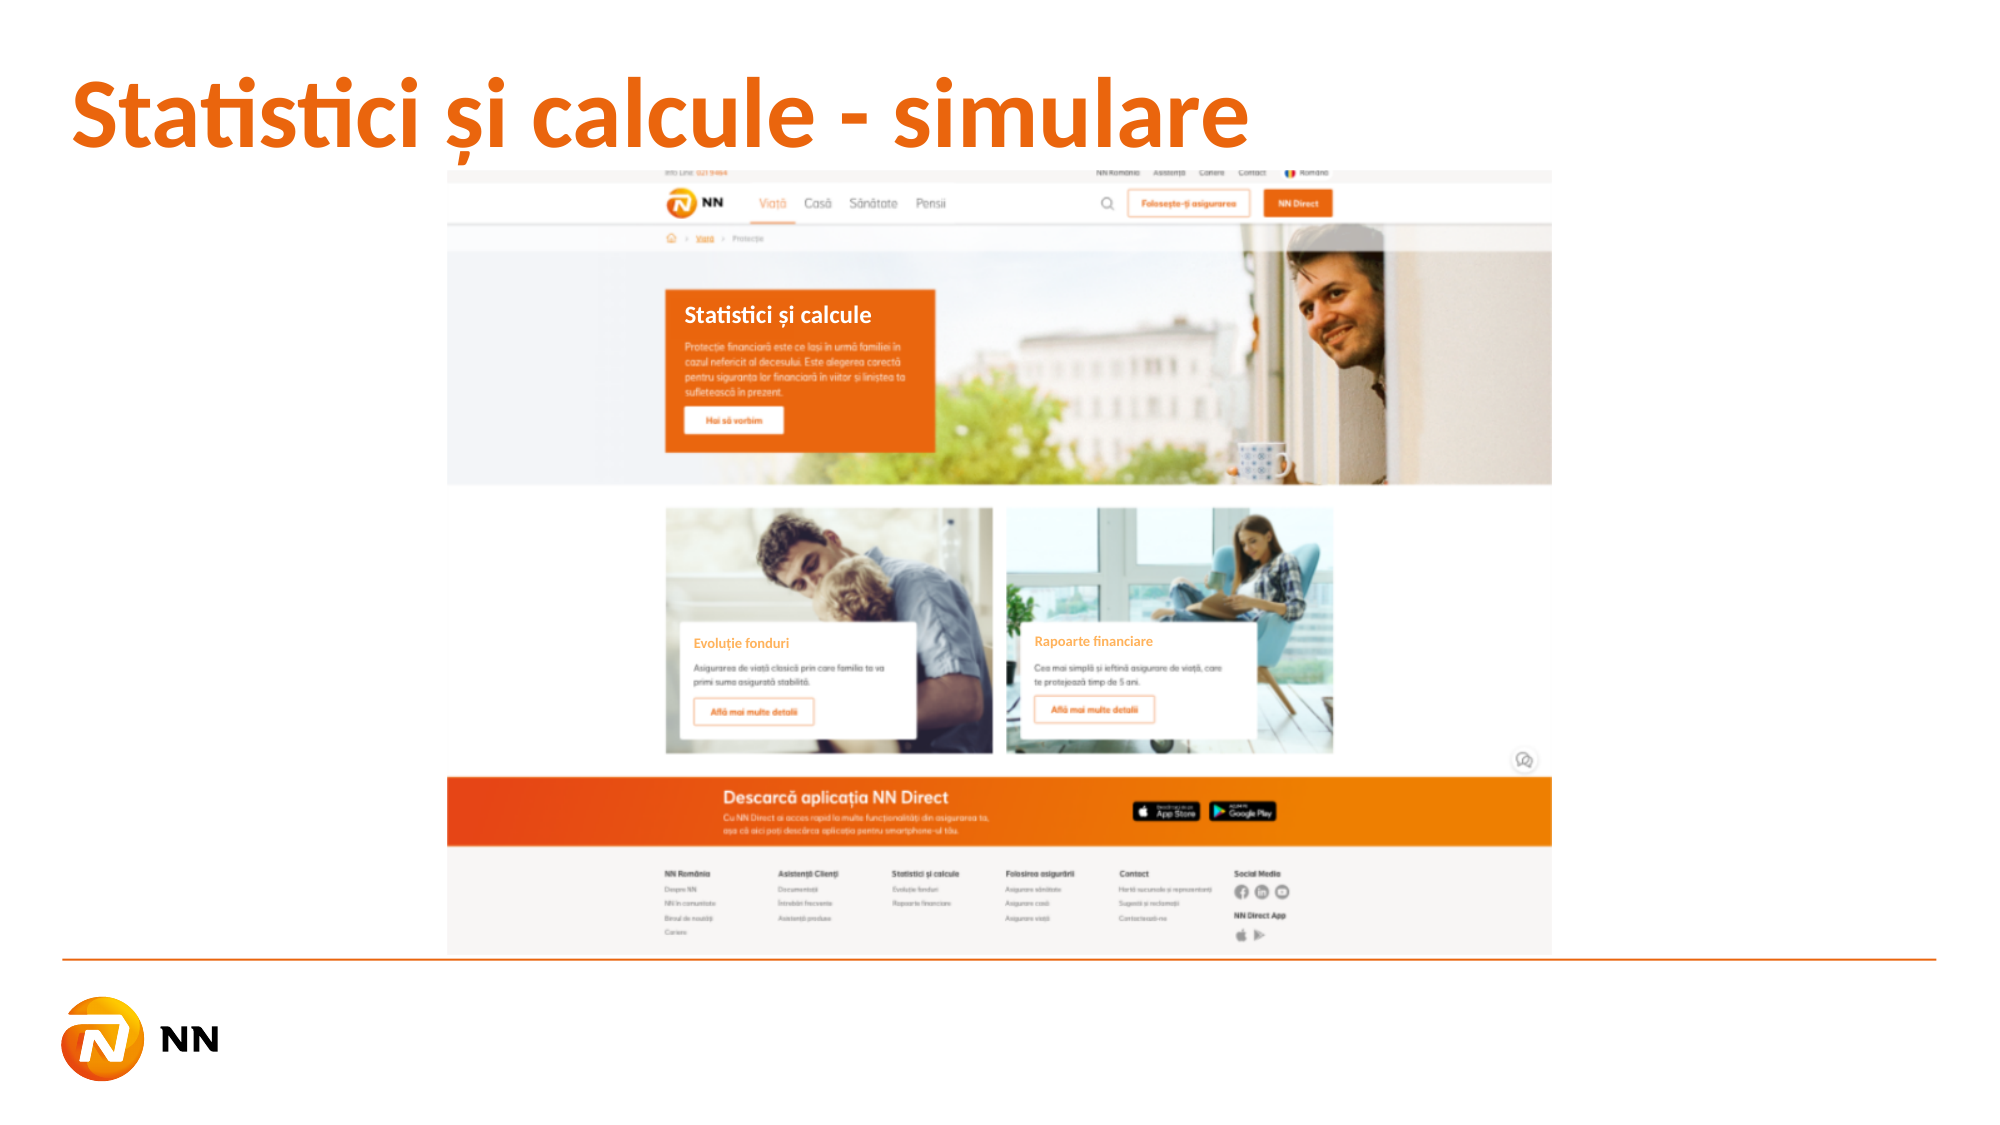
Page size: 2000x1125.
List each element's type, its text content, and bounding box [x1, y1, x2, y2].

picture [61, 996, 145, 1082]
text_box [447, 170, 1552, 955]
title Statistici și calcule - simulare [71, 47, 1926, 178]
